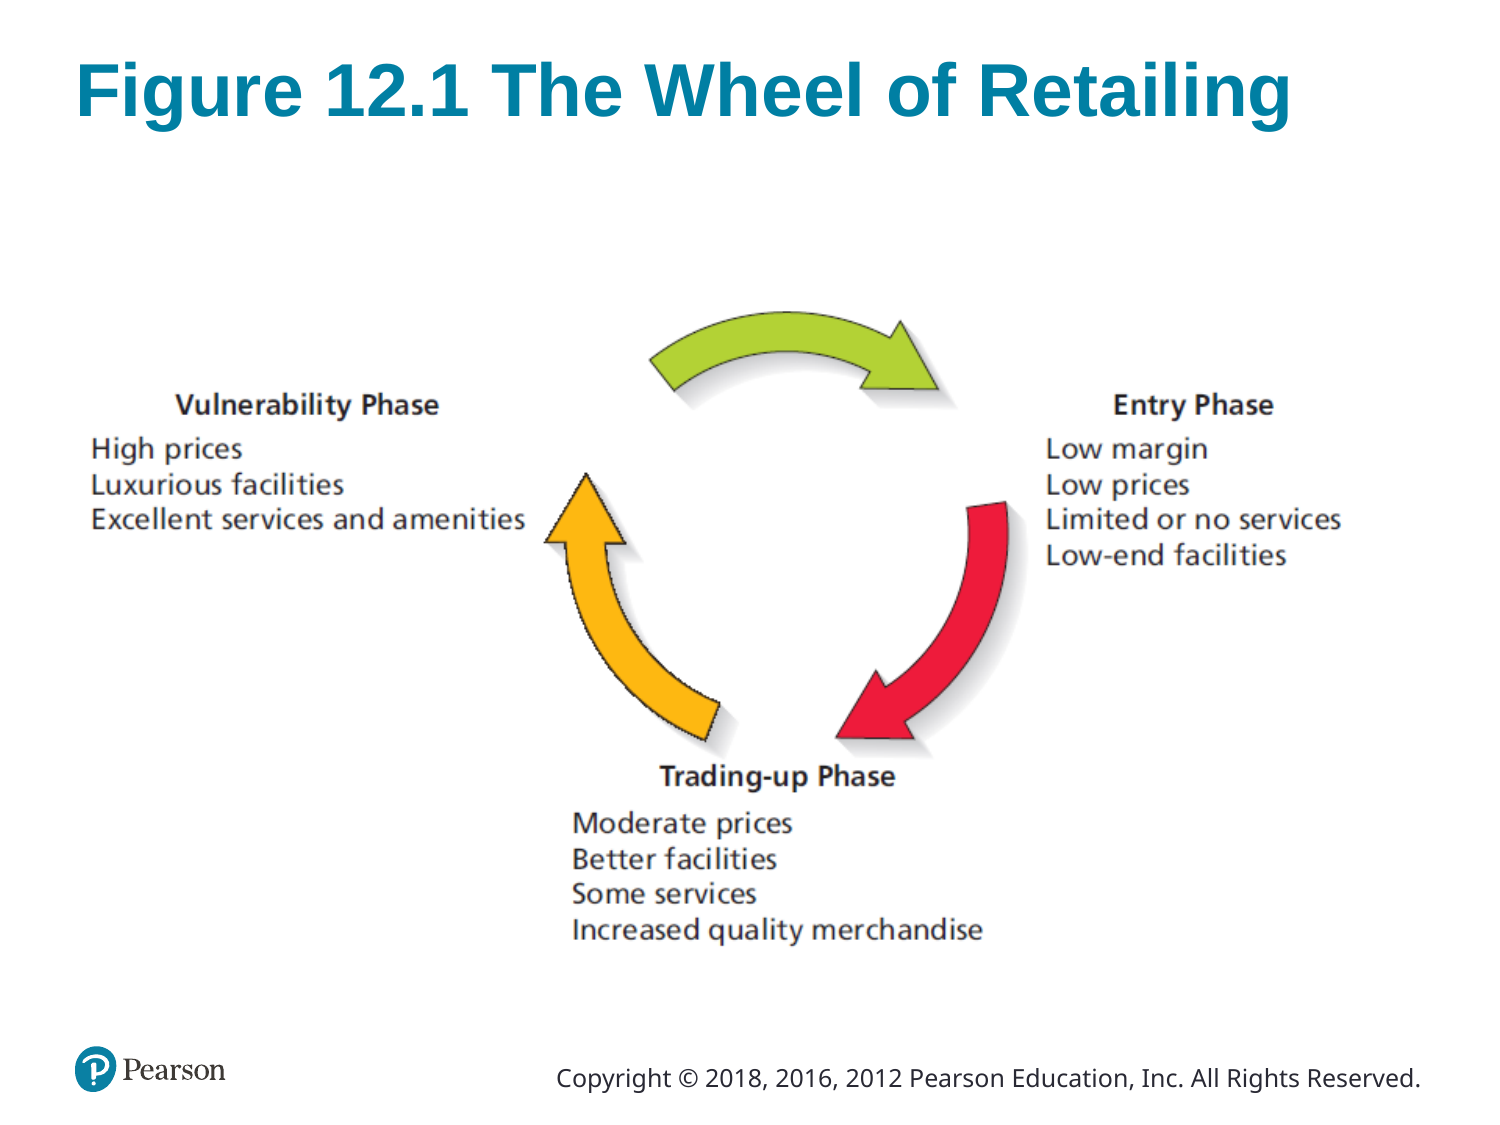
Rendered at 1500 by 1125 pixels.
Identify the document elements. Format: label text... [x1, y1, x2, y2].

title Figure 12.1 The Wheel of Retailing [75, 41, 1425, 221]
picture [74, 274, 1352, 954]
